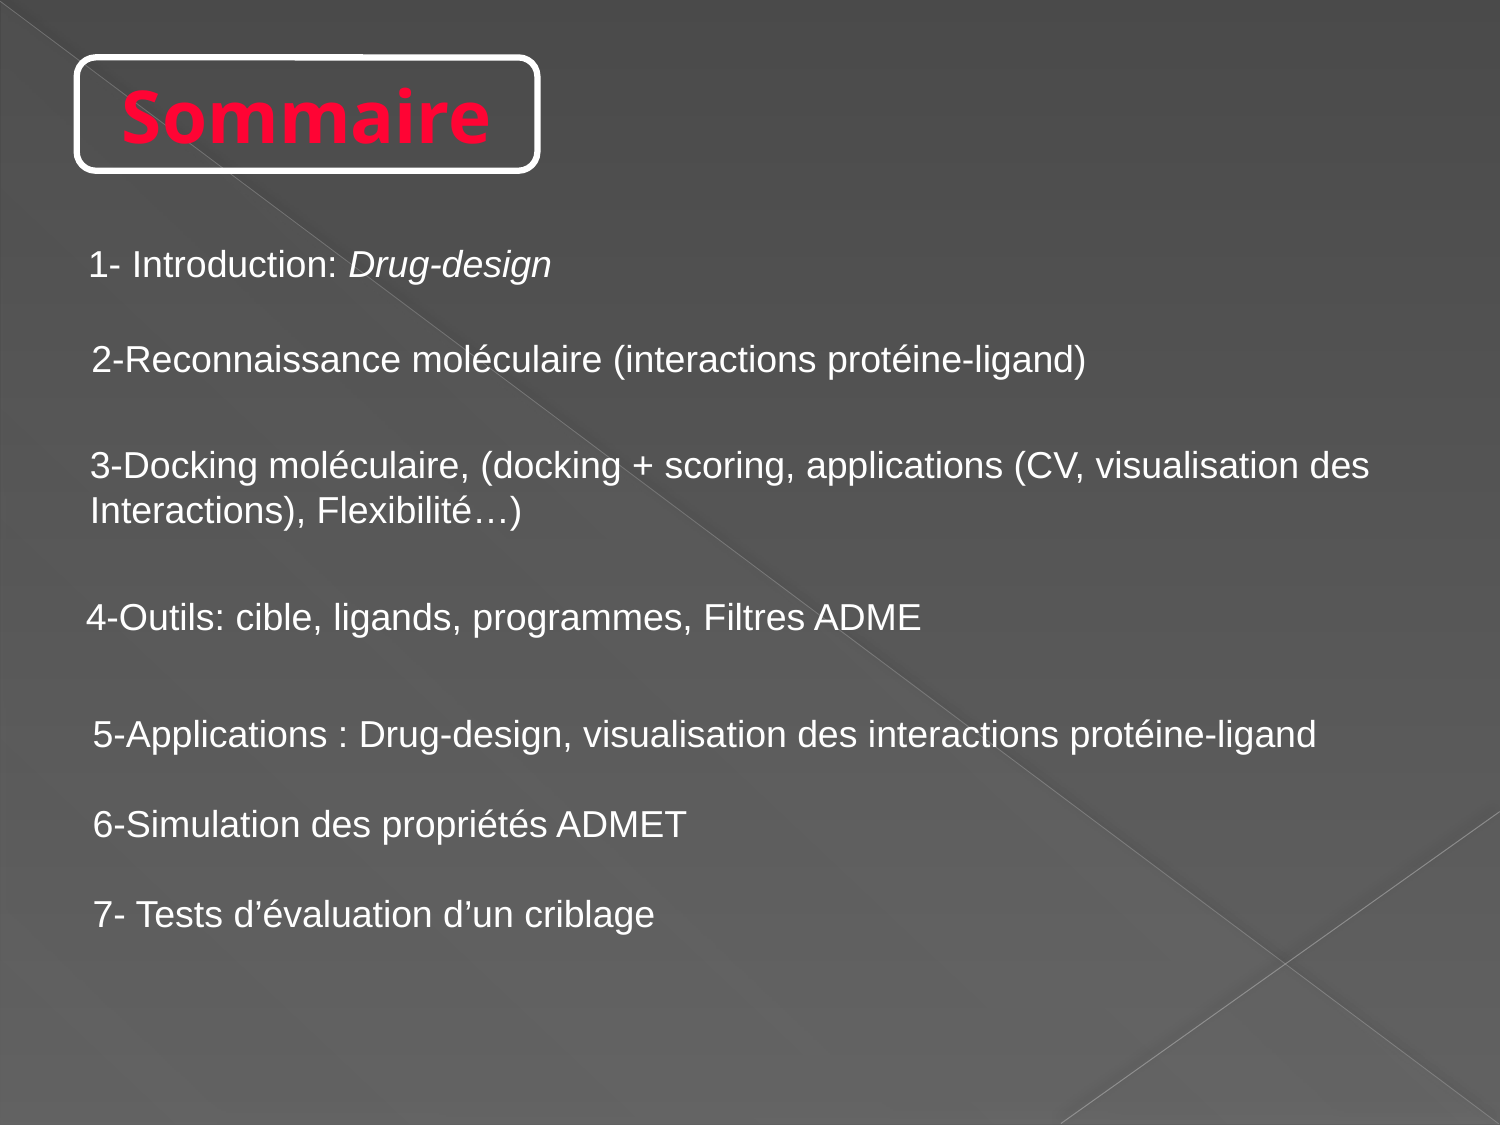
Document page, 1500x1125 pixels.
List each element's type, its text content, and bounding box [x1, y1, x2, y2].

text_box 4-Outils: cible, ligands, programmes, Filtres ADME [70, 585, 938, 646]
text_box 1- Introduction: Drug-design [73, 232, 567, 293]
text_box Sommaire [74, 55, 540, 173]
text_box 2-Reconnaissance moléculaire (interactions protéine-ligand) [76, 328, 1113, 388]
text_box 5-Applications : Drug-design, visualisation des interactions protéine-ligand 6-Simulation des propriétés ADMET 7- Tests d’évaluation d’un criblage [77, 703, 1332, 988]
text_box 3-Docking moléculaire, (docking + scoring, applications (CV, visualisation des Interactions), Flexibilité…) [74, 433, 1396, 539]
